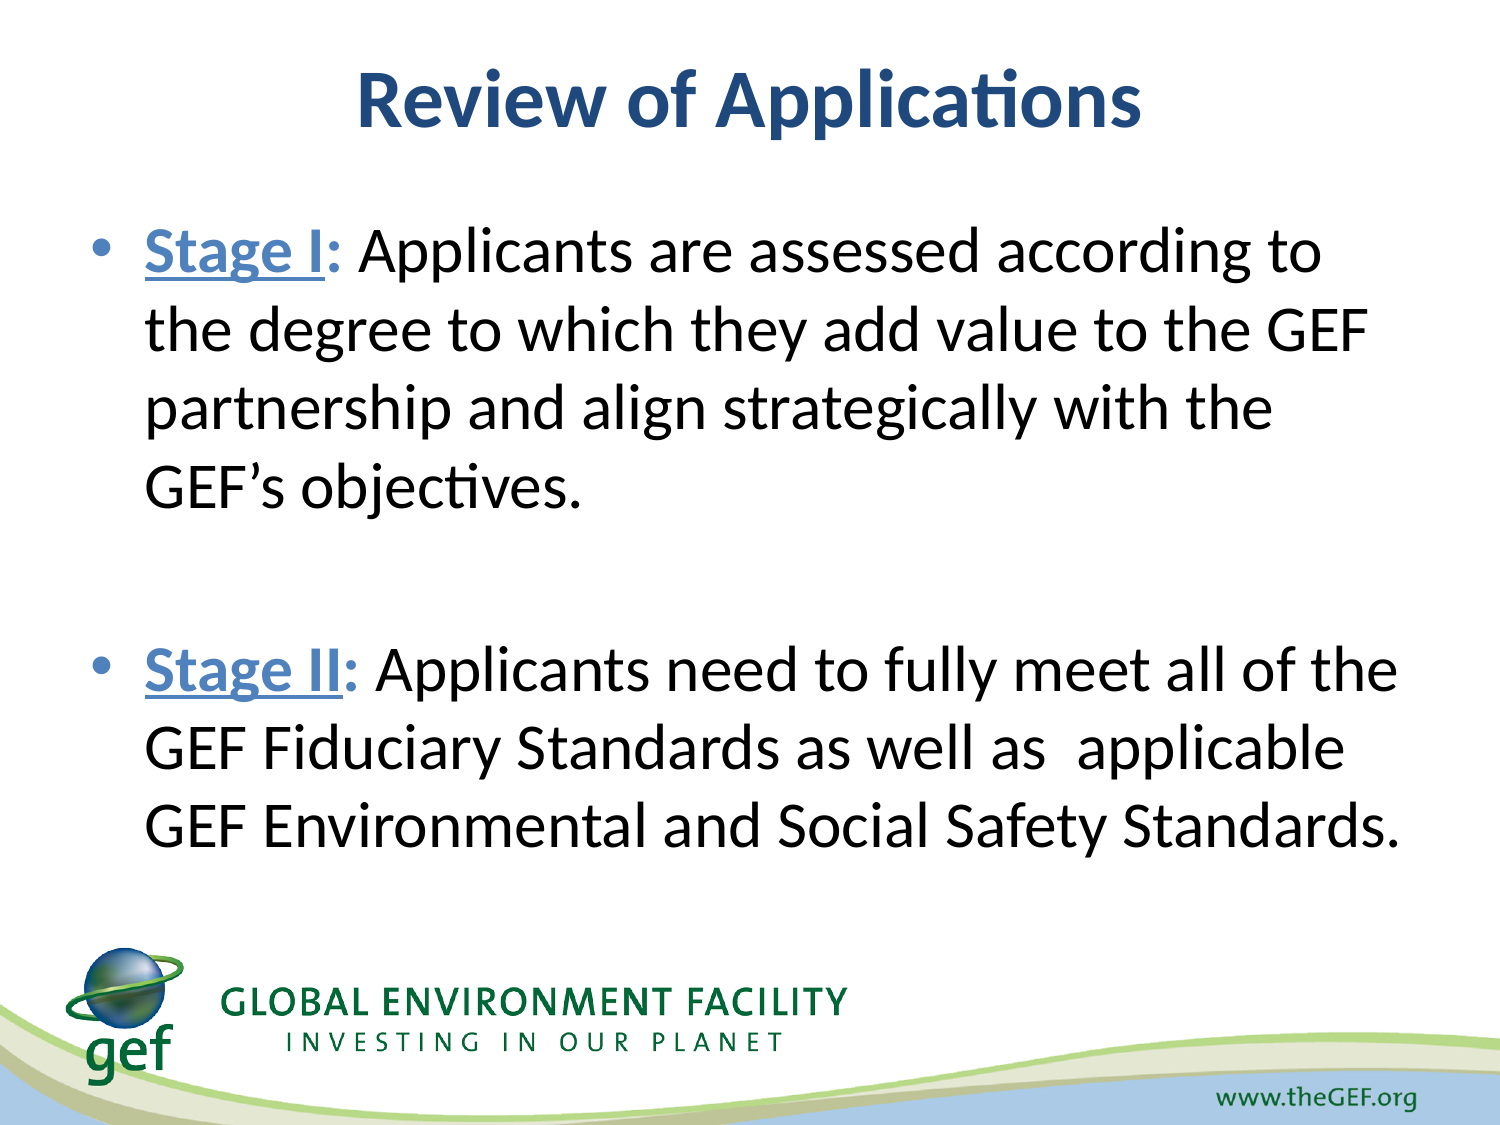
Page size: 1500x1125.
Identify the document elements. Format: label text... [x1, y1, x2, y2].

list Stage I: Applicants are assessed according to the degree to which they add value to the GEF partnership and align strategically with the GEF’s objectives. Stage II: Applicants need to fully meet all of the GEF Fiduciary Standards as well as applicable GEF Environmental and Social Safety Standards. [74, 199, 1426, 938]
picture [0, 920, 1500, 1125]
title Review of Applications [74, 0, 1426, 188]
